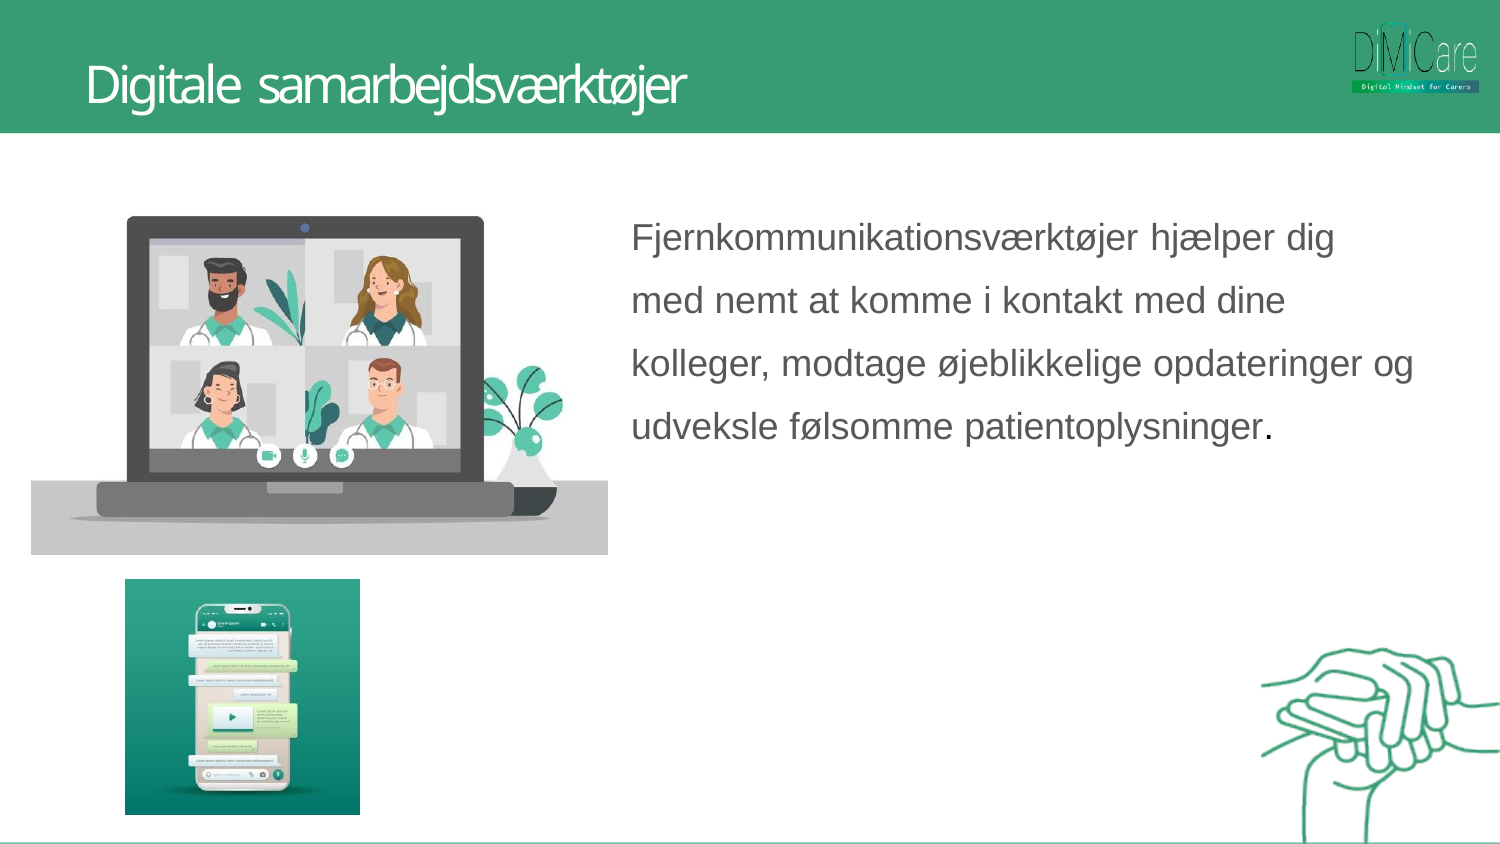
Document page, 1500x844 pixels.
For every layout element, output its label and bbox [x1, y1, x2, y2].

text_box [0, 0, 1500, 843]
text_box [124, 579, 1500, 844]
